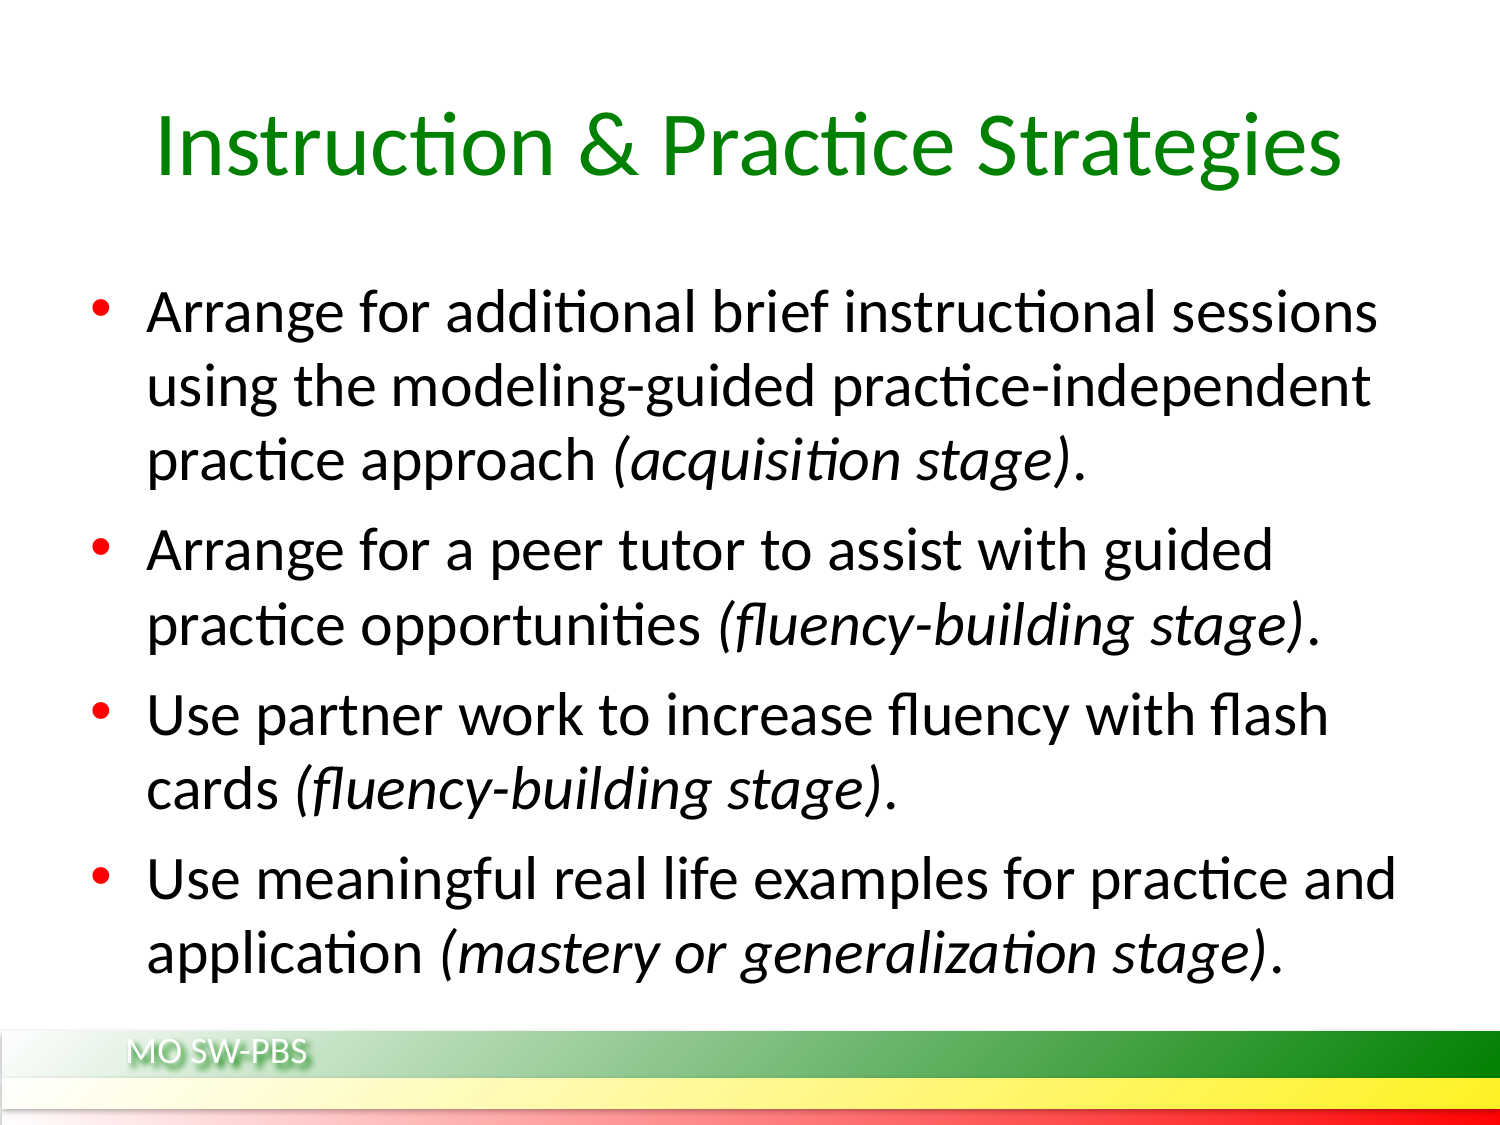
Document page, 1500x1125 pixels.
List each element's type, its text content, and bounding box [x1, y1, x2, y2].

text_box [1, 1018, 1500, 1125]
title Instruction & Practice Strategies [75, 45, 1425, 233]
list Arrange for additional brief instructional sessions using the modeling-guided practice-independent practice approach (acquisition stage). Arrange for a peer tutor to assist with guided practice opportunities (fluency-building stage). Use partner work to increase fluency with flash cards (fluency-building stage). Use meaningful real life examples for practice and application (mastery or generalization stage). [75, 262, 1425, 1005]
